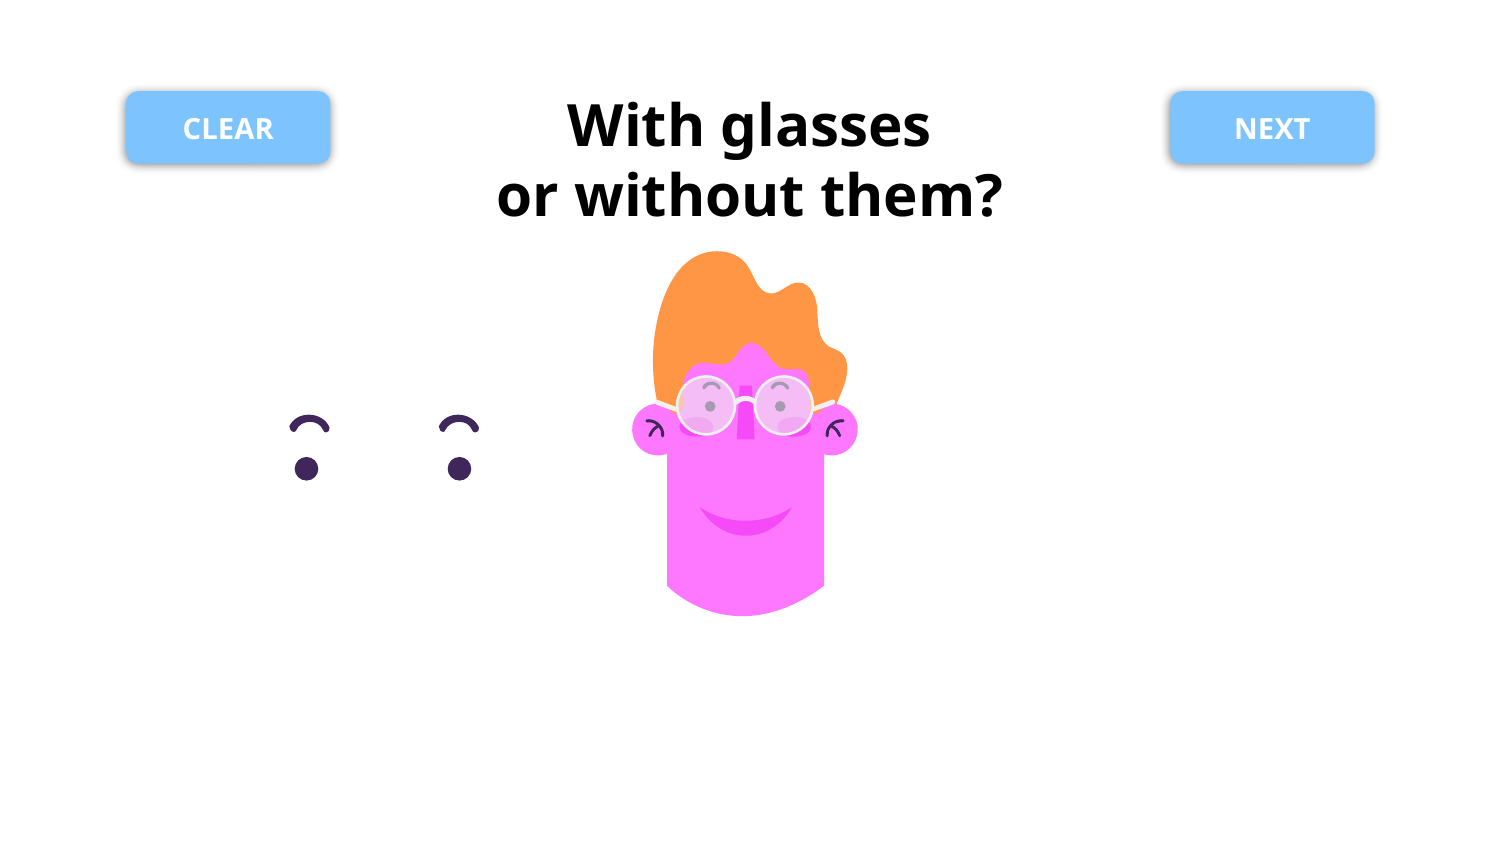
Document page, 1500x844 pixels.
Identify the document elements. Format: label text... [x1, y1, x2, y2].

text_box [447, 456, 472, 481]
text_box [438, 414, 479, 433]
text_box [289, 414, 330, 433]
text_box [653, 376, 814, 435]
text_box CLEAR [126, 91, 331, 164]
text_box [630, 251, 860, 617]
text_box [294, 456, 319, 481]
title With glasses or without them? [116, 72, 1383, 268]
text_box NEXT [1170, 91, 1375, 164]
